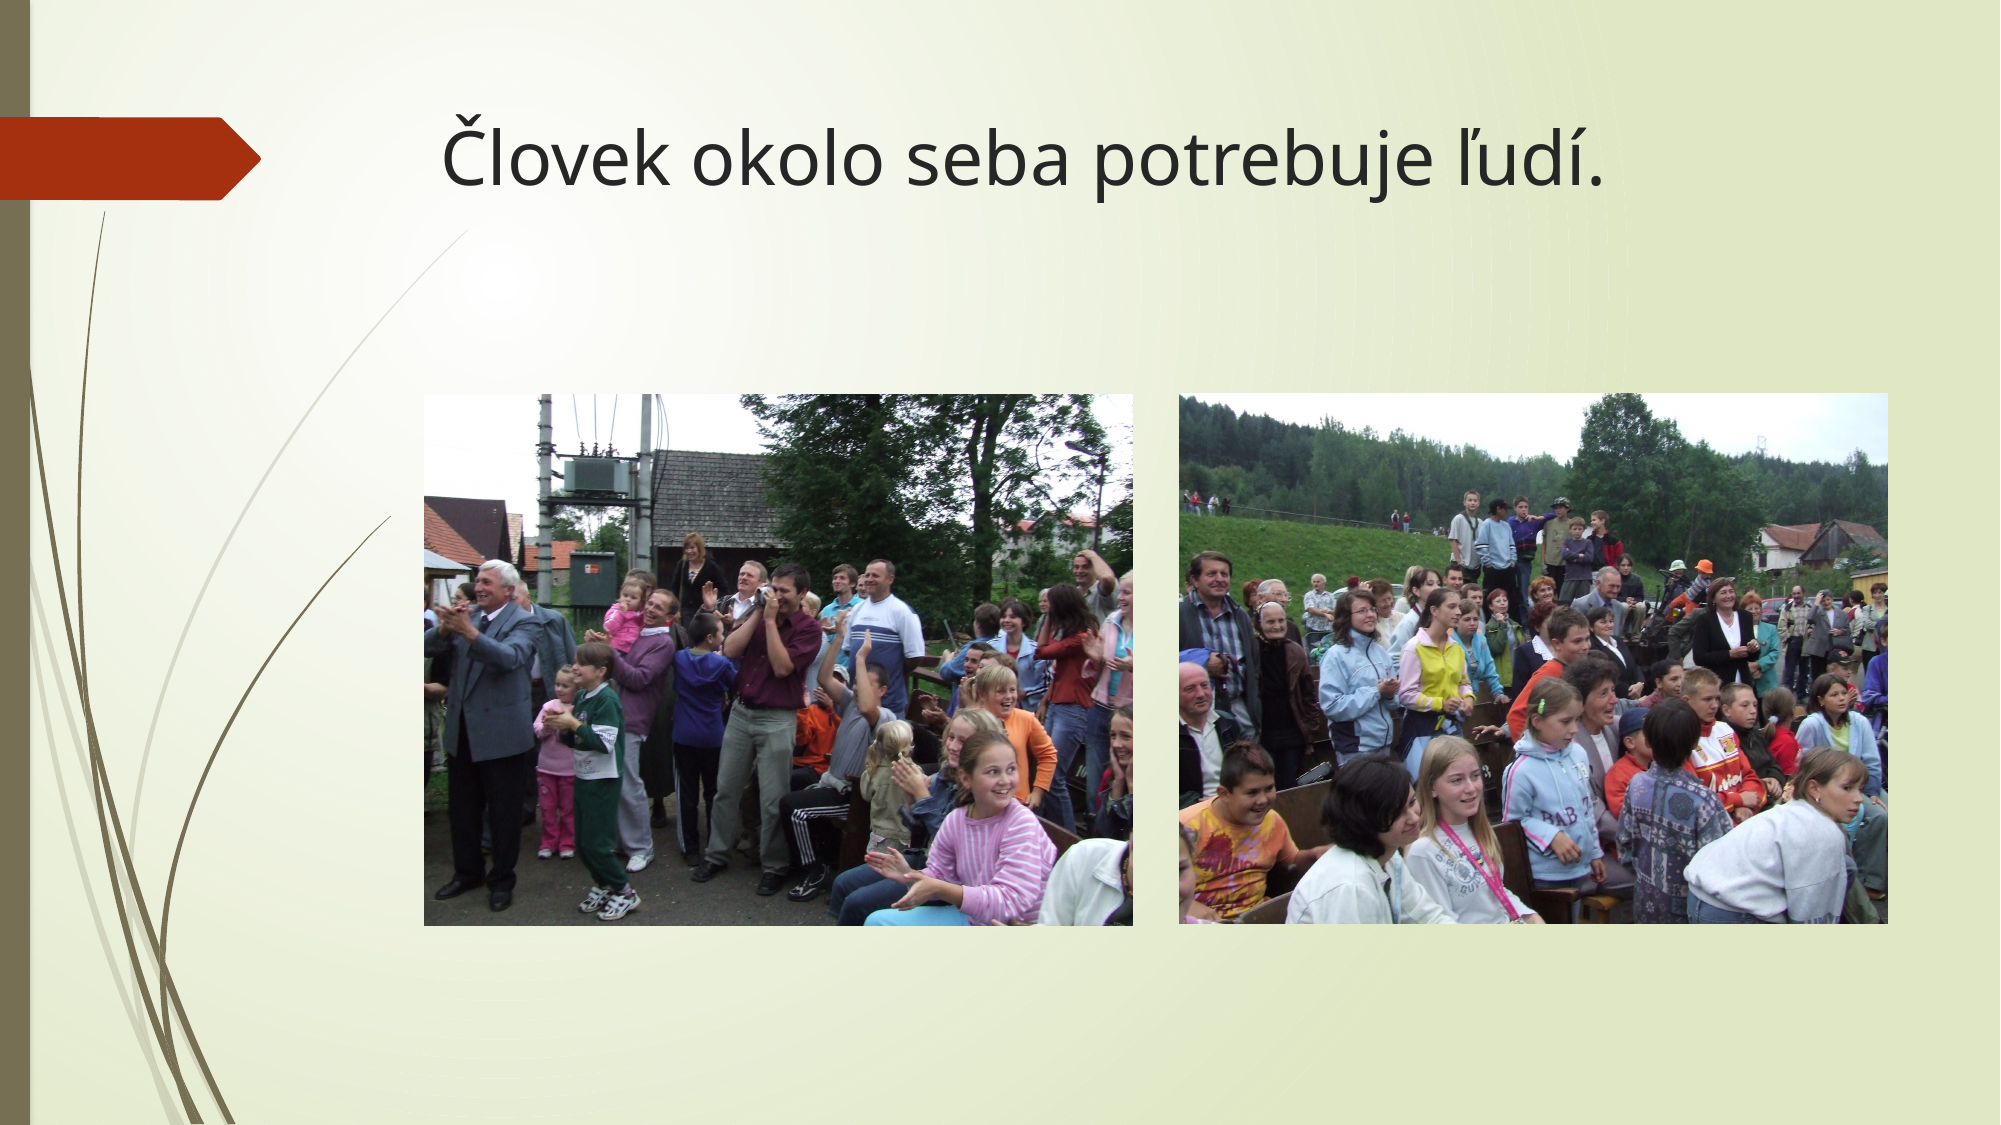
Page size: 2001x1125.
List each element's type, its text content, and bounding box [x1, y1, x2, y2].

title Človek okolo seba potrebuje ľudí. [425, 102, 1888, 313]
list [1179, 392, 1888, 925]
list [424, 394, 1133, 926]
